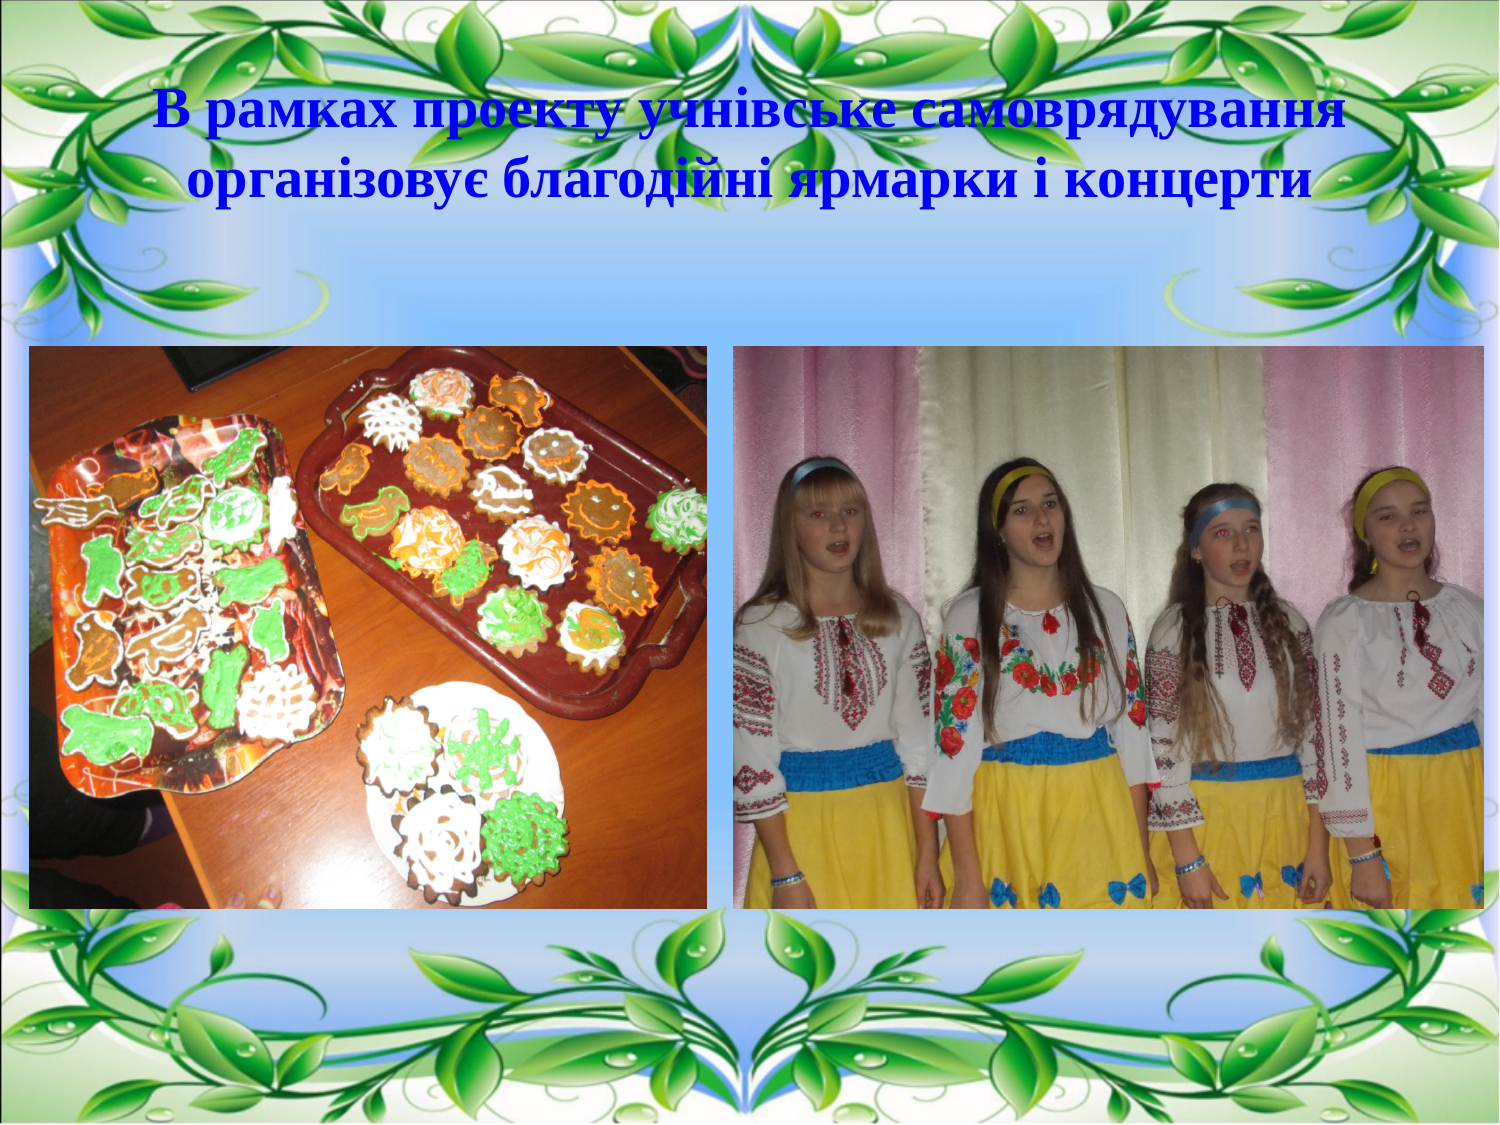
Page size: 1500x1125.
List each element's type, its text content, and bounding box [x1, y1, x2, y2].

title В рамках проекту учнівське самоврядування організовує благодійні ярмарки і концерти [74, 44, 1426, 233]
picture [0, 0, 1500, 1125]
